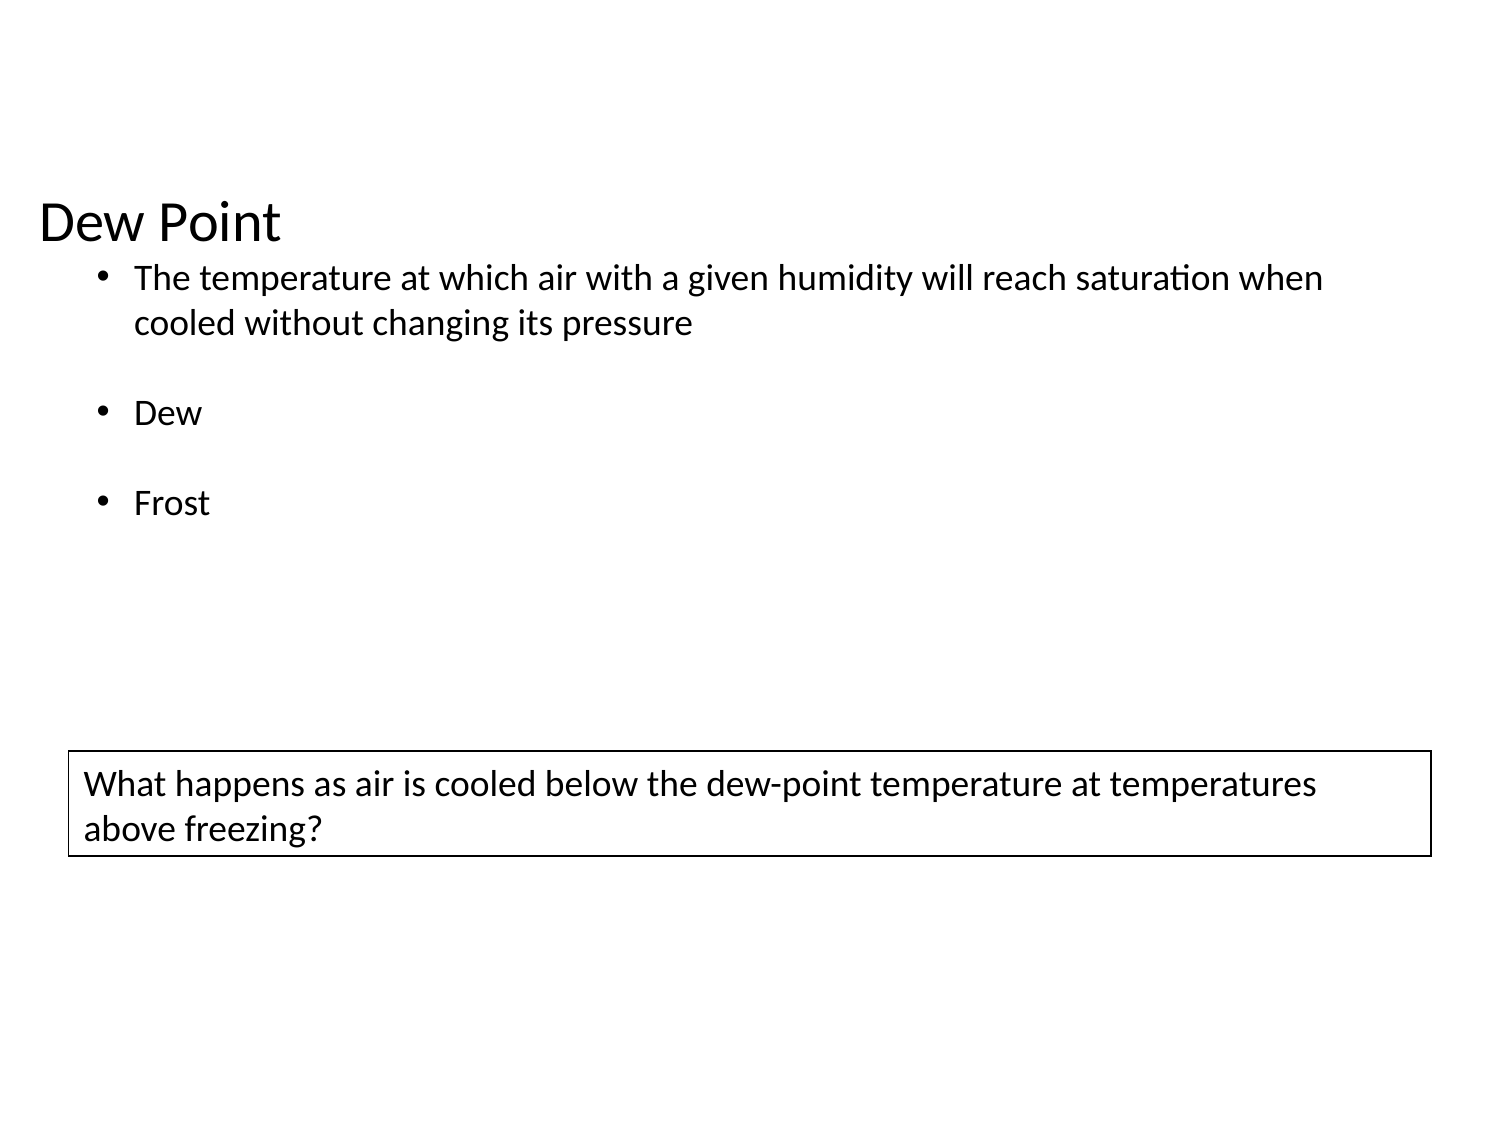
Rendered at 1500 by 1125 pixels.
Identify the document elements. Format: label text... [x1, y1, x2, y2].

text_box Dew Point The temperature at which air with a given humidity will reach saturation when cooled without changing its pressure Dew Frost [24, 140, 1388, 576]
text_box What happens as air is cooled below the dew-point temperature at temperatures above freezing? [68, 751, 1432, 856]
